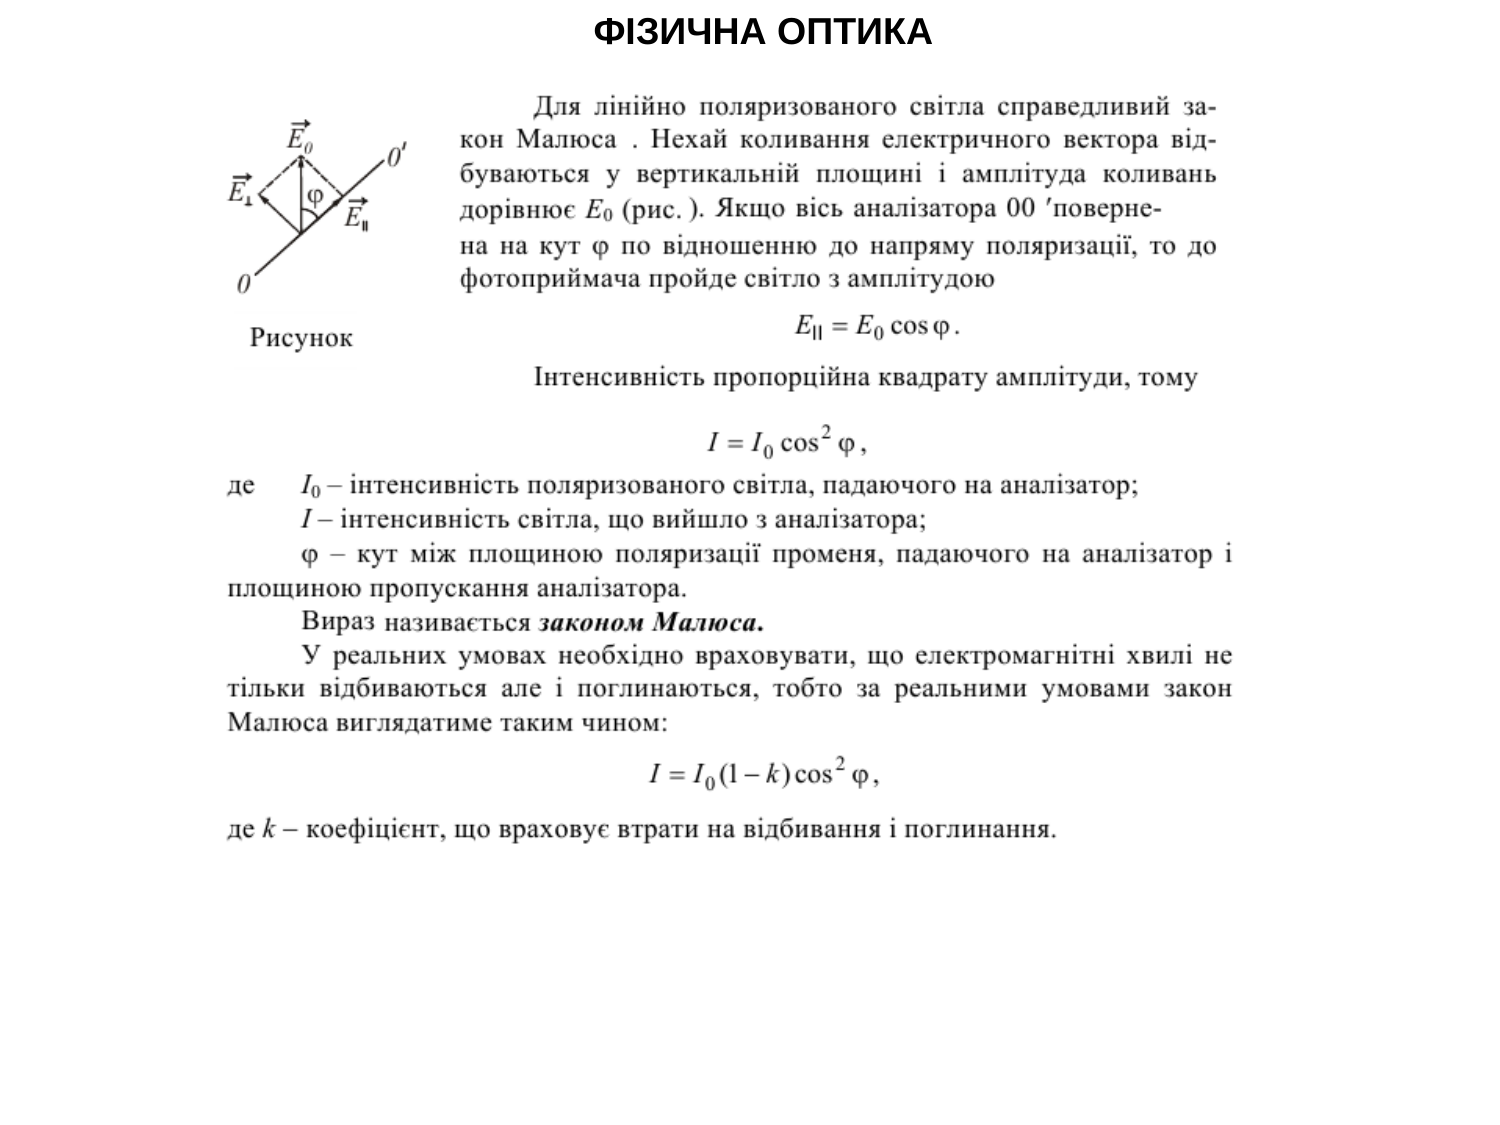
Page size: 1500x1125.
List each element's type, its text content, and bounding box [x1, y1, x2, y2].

picture [194, 89, 1241, 850]
text_box ФІЗИЧНА ОПТИКА [88, 0, 1439, 71]
